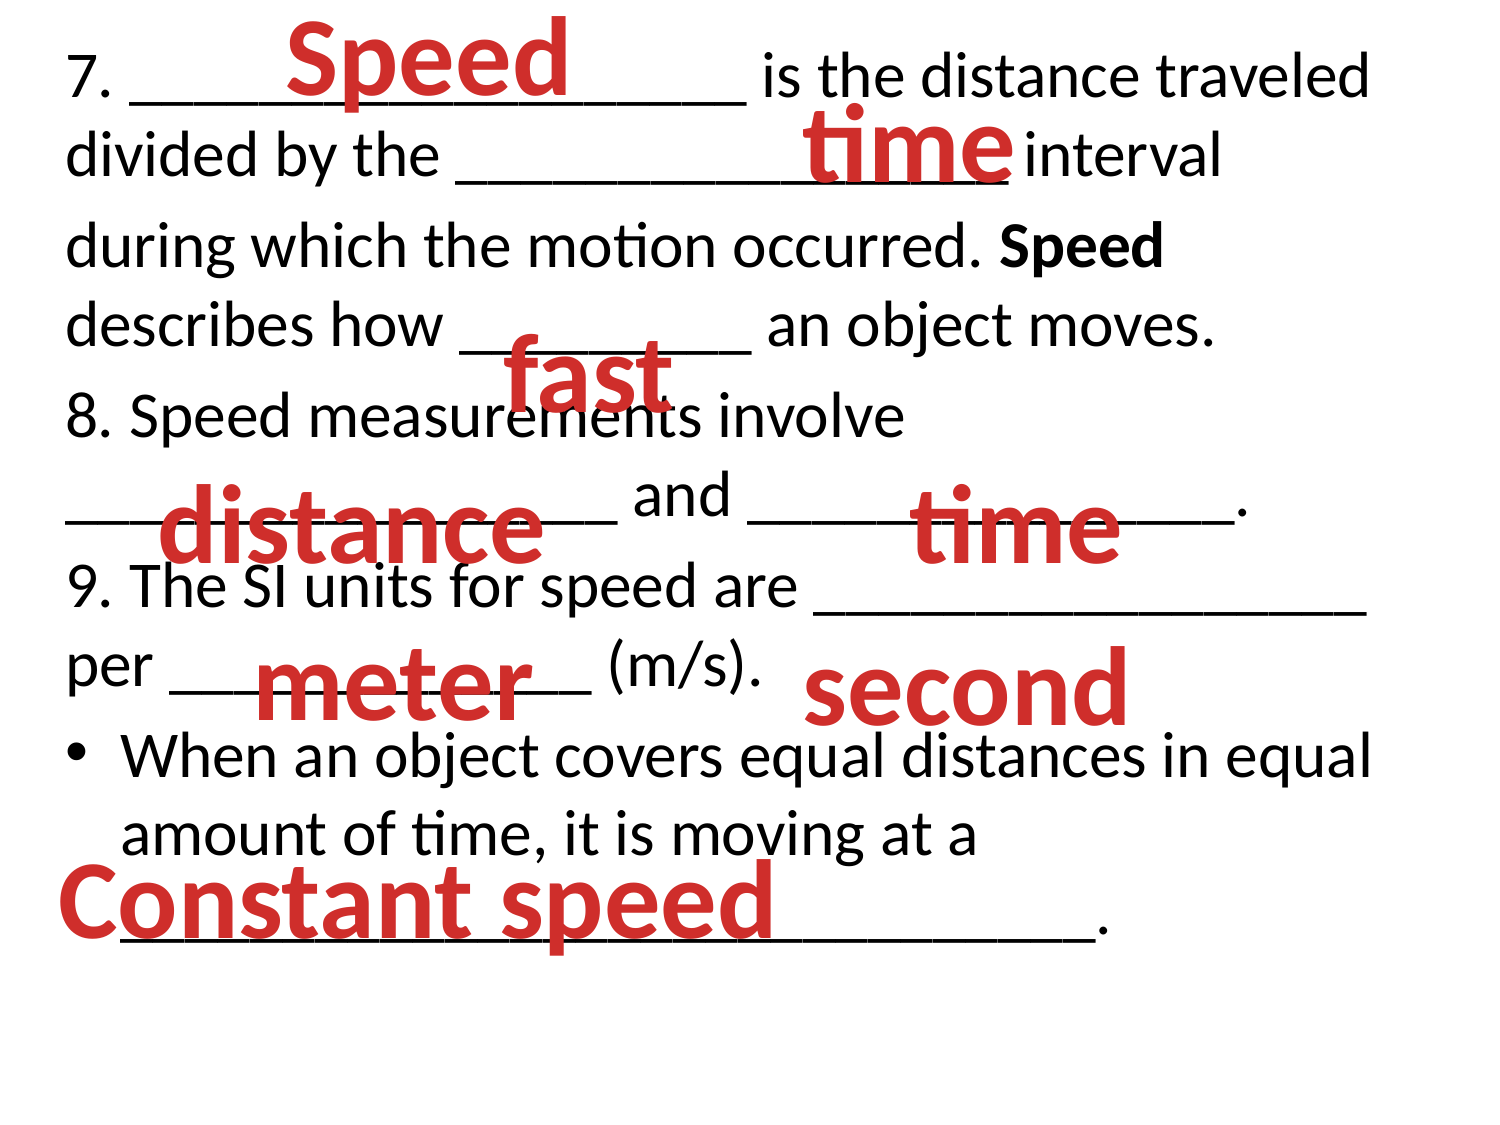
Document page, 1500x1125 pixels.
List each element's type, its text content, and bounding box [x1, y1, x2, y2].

text_box time [787, 62, 1032, 213]
text_box Speed [270, 0, 588, 125]
list 7. ___________________ is the distance traveled divided by the _________________ interval during which the motion occurred. Speed describes how _________ an object moves. 8. Speed measurements involve _________________ and _______________. 9. The SI units for speed are _________________ per _____________ (m/s). When an object covers equal distances in equal amount of time, it is moving at a ______________________________. [50, 24, 1400, 975]
text_box fast [487, 292, 690, 443]
text_box time [894, 443, 1139, 594]
text_box meter [237, 599, 550, 750]
text_box distance [142, 443, 562, 594]
text_box second [787, 605, 1148, 756]
text_box Constant speed [43, 818, 794, 969]
